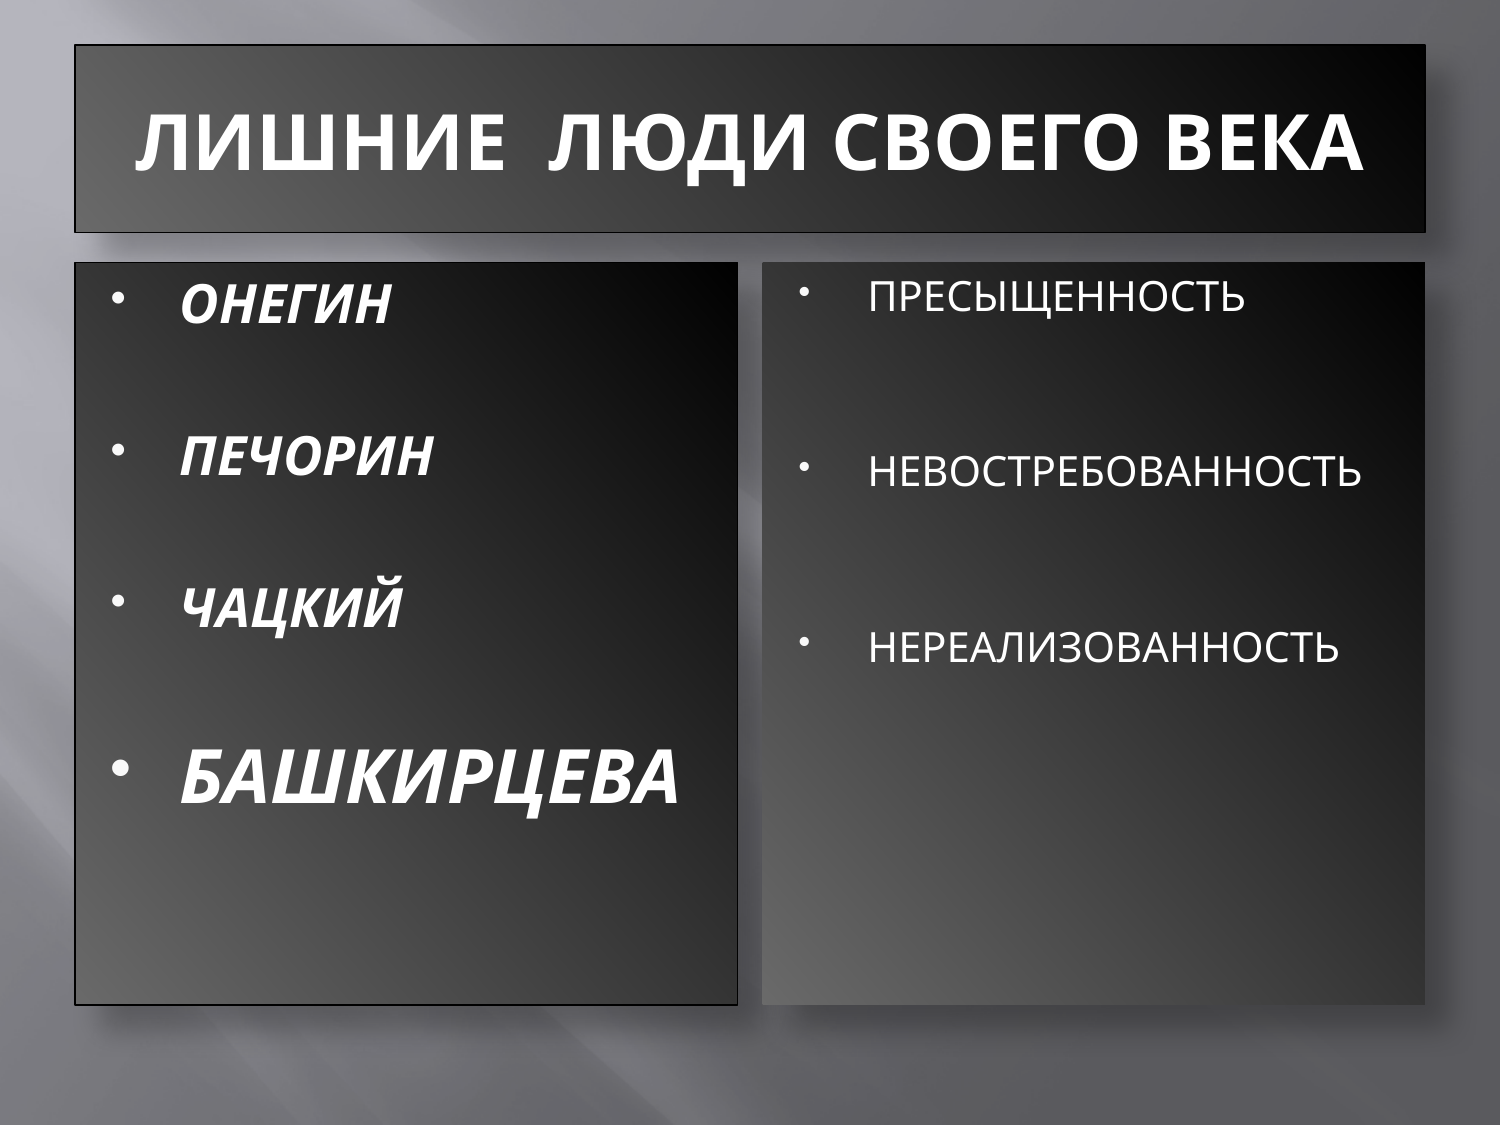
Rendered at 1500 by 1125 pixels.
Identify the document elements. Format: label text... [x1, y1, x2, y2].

list ПРЕСЫЩЕННОСТЬ НЕВОСТРЕБОВАННОСТЬ НЕРЕАЛИЗОВАННОСТЬ [762, 262, 1425, 1005]
title ЛИШНИЕ ЛЮДИ СВОЕГО ВЕКА [74, 44, 1426, 233]
list ОНЕГИН ПЕЧОРИН ЧАЦКИЙ БАШКИРЦЕВА [74, 262, 738, 1006]
